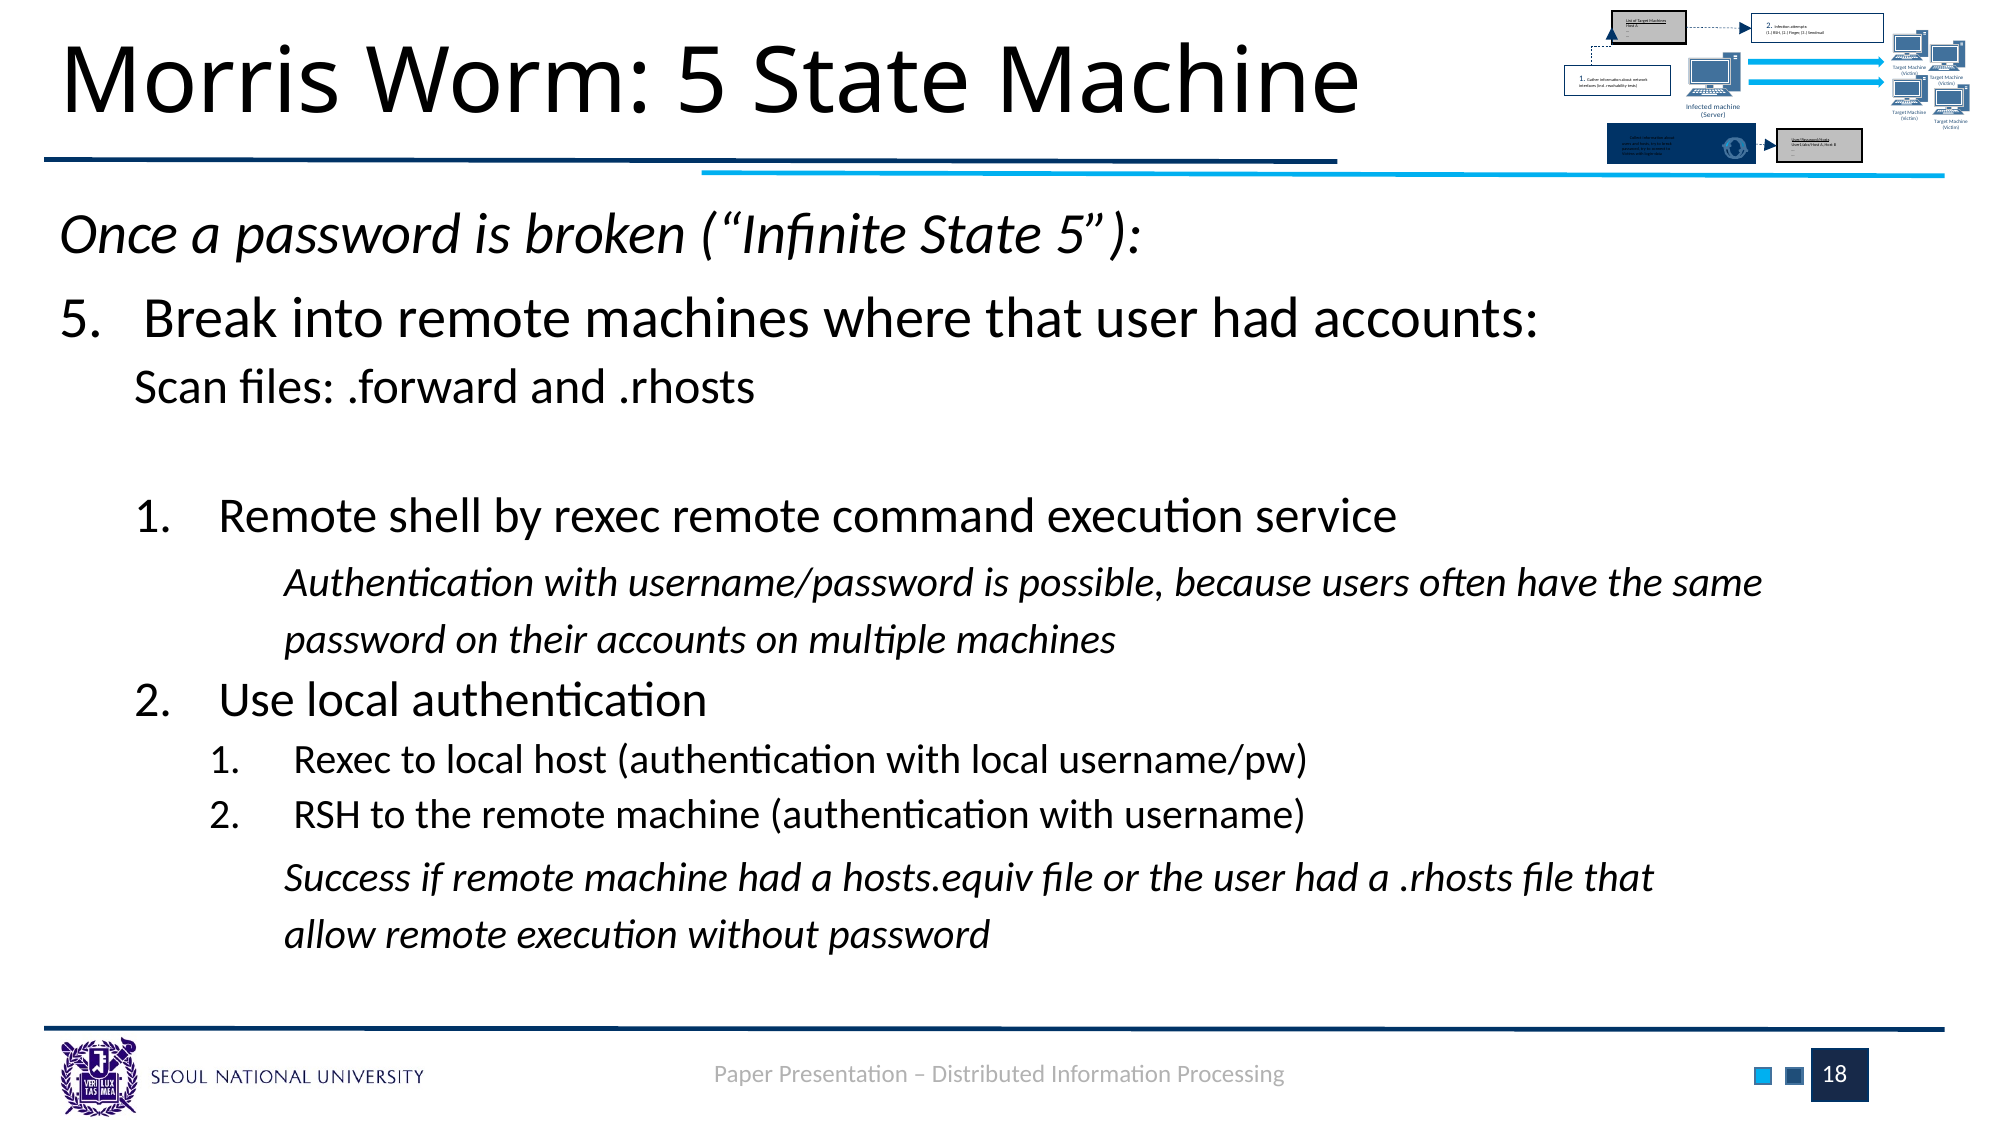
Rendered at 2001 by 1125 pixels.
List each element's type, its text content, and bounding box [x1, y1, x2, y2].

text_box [1564, 10, 1973, 165]
slide_number 18 [1412, 1042, 1863, 1103]
title Morris Worm: 5 State Machine [44, 12, 1564, 153]
list Once a password is broken (“Infinite State 5”): Break into remote machines where that user had accounts: Scan files: .forward and .rhosts Remote shell by rexec remote command execution service Authentication with username/password is possible, because users often have the same password on their accounts on multiple machines Use local authentication Rexec to local host (authentication with local username/pw) RSH to the remote machine (authentication with username) Success if remote machine had a hosts.equiv file or the user had a .rhosts file that allow remote execution without password [44, 195, 1945, 1005]
picture [49, 1033, 425, 1120]
footer Paper Presentation – Distributed Information Processing [662, 1042, 1338, 1103]
